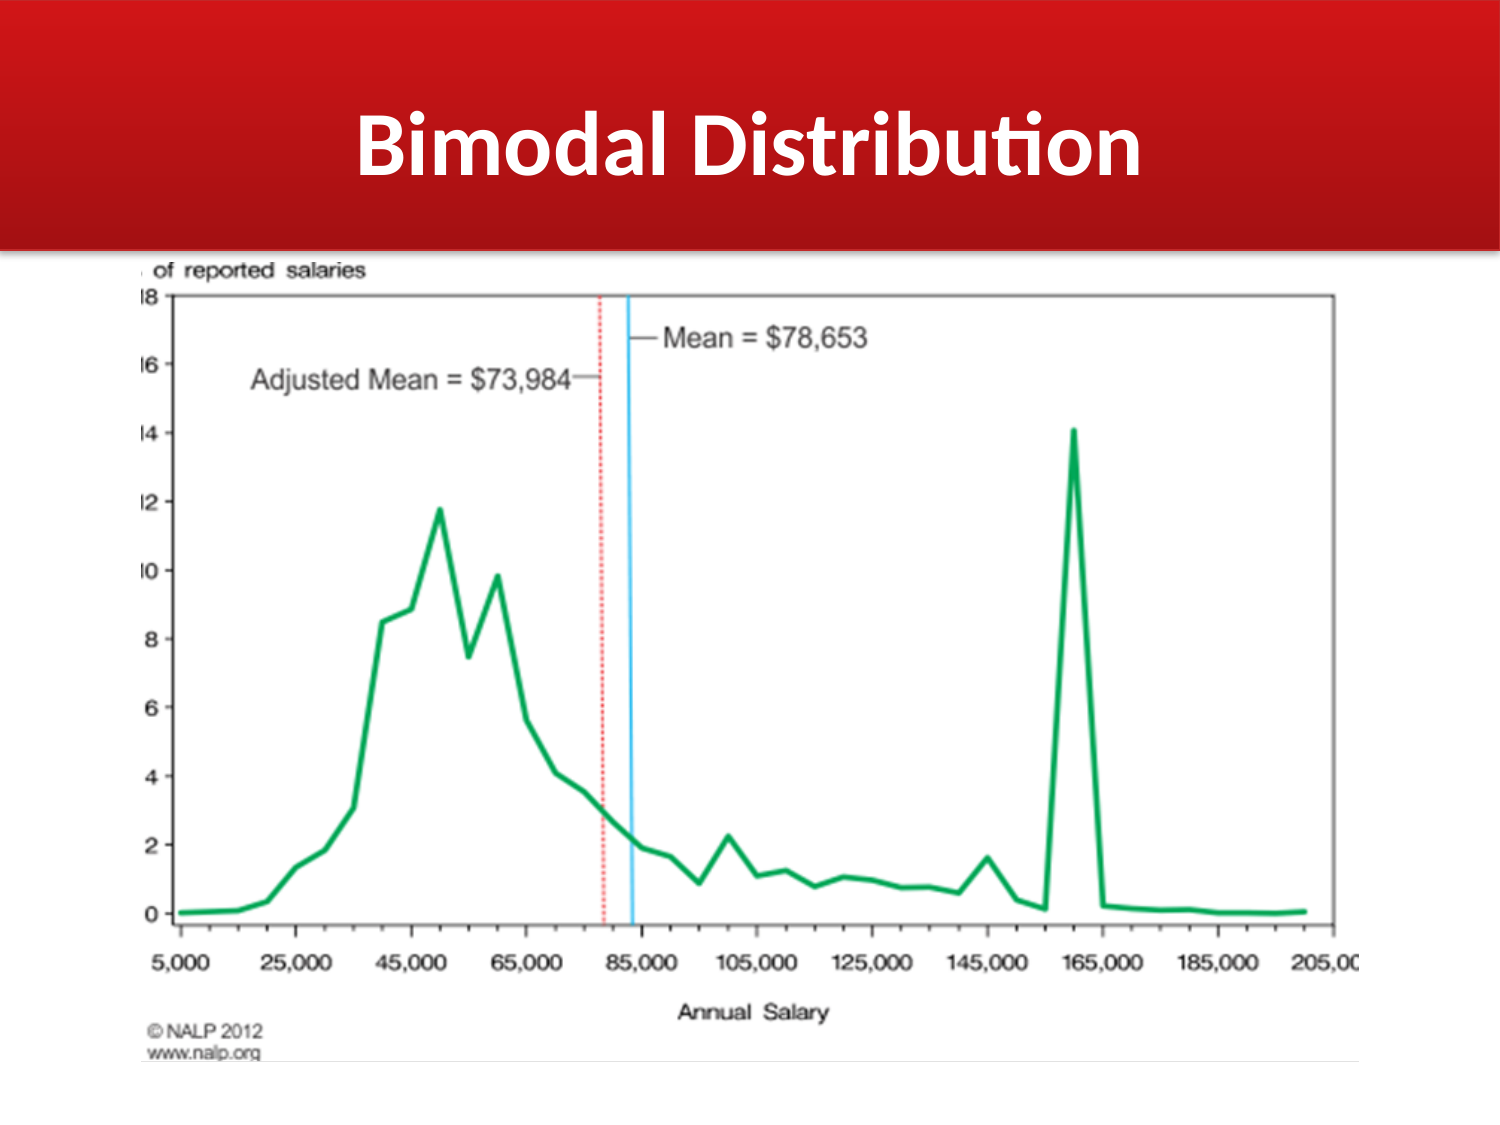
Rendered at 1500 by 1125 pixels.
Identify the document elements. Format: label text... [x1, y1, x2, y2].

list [141, 262, 1359, 1063]
title Bimodal Distribution [75, 45, 1425, 233]
